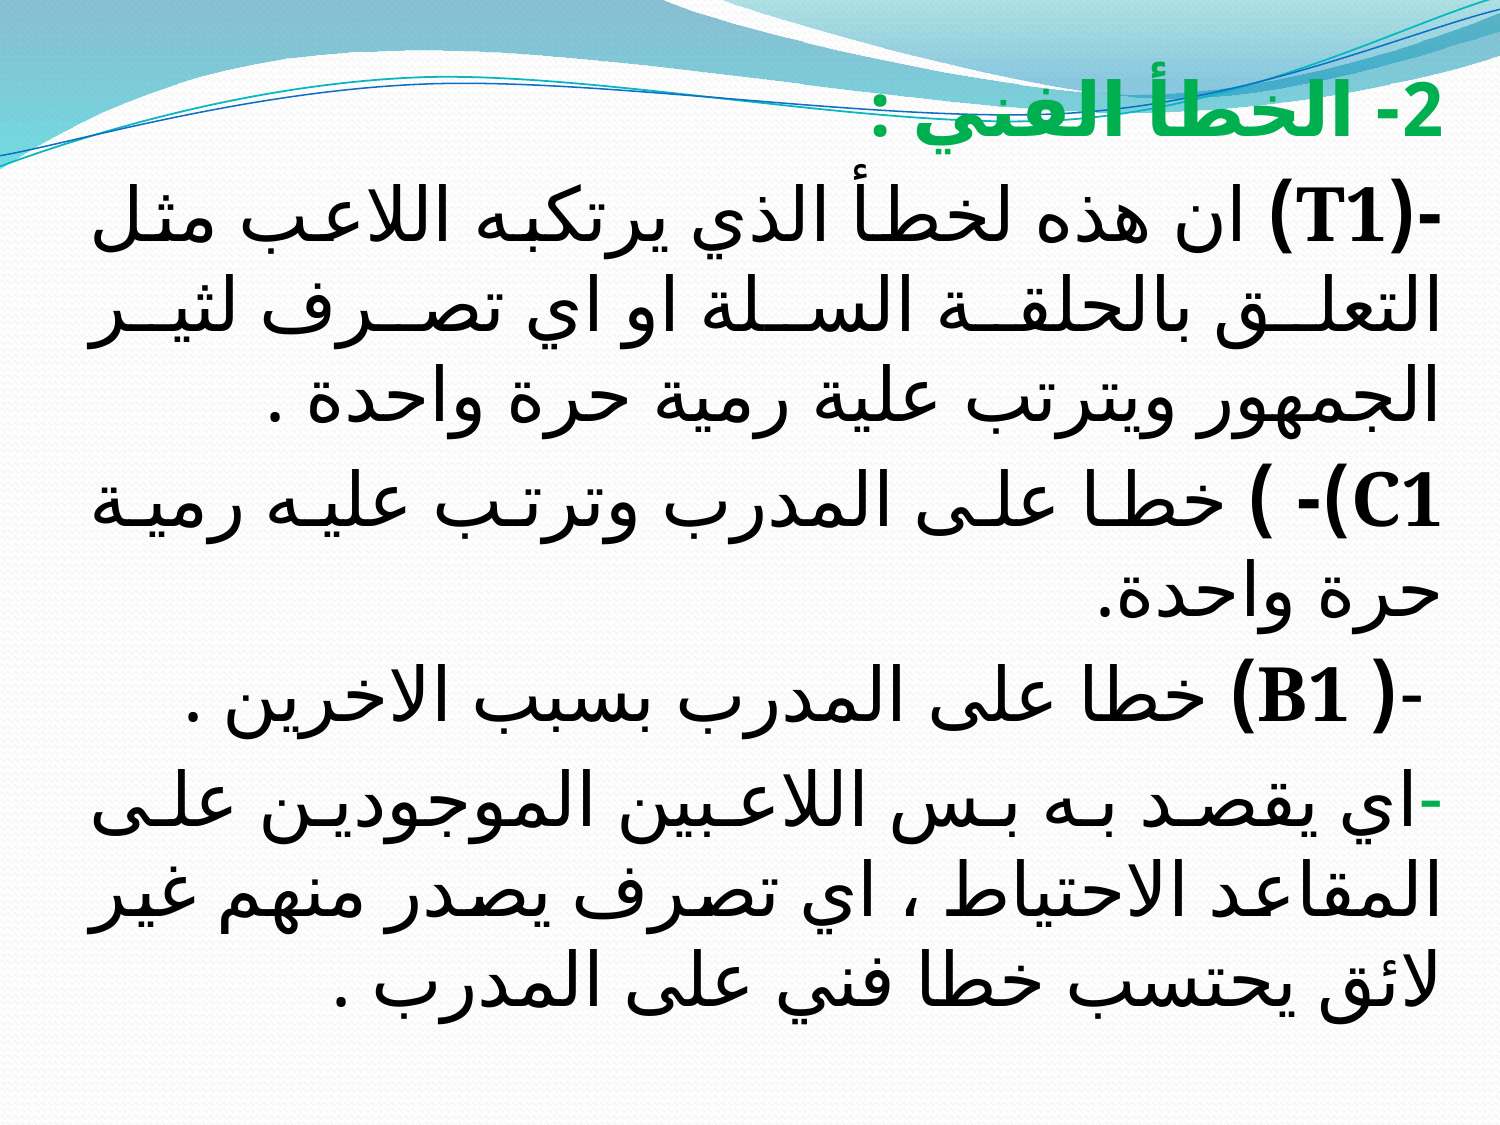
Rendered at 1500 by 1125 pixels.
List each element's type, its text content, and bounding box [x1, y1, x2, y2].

list 2- الخطأ الفني : -(T1) ان هذه لخطأ الذي يرتكبه اللاعب مثل التعلق بالحلقة السلة او اي تصرف لثير الجمهور ويترتب علية رمية حرة واحدة . C1)- ) خطا على المدرب وترتب عليه رمية حرة واحدة. -( B1) خطا على المدرب بسبب الاخرين . -اي يقصد به بس اللاعبين الموجودين على المقاعد الاحتياط ، اي تصرف يصدر منهم غير لائق يحتسب خطا فني على المدرب . [75, 54, 1459, 1038]
